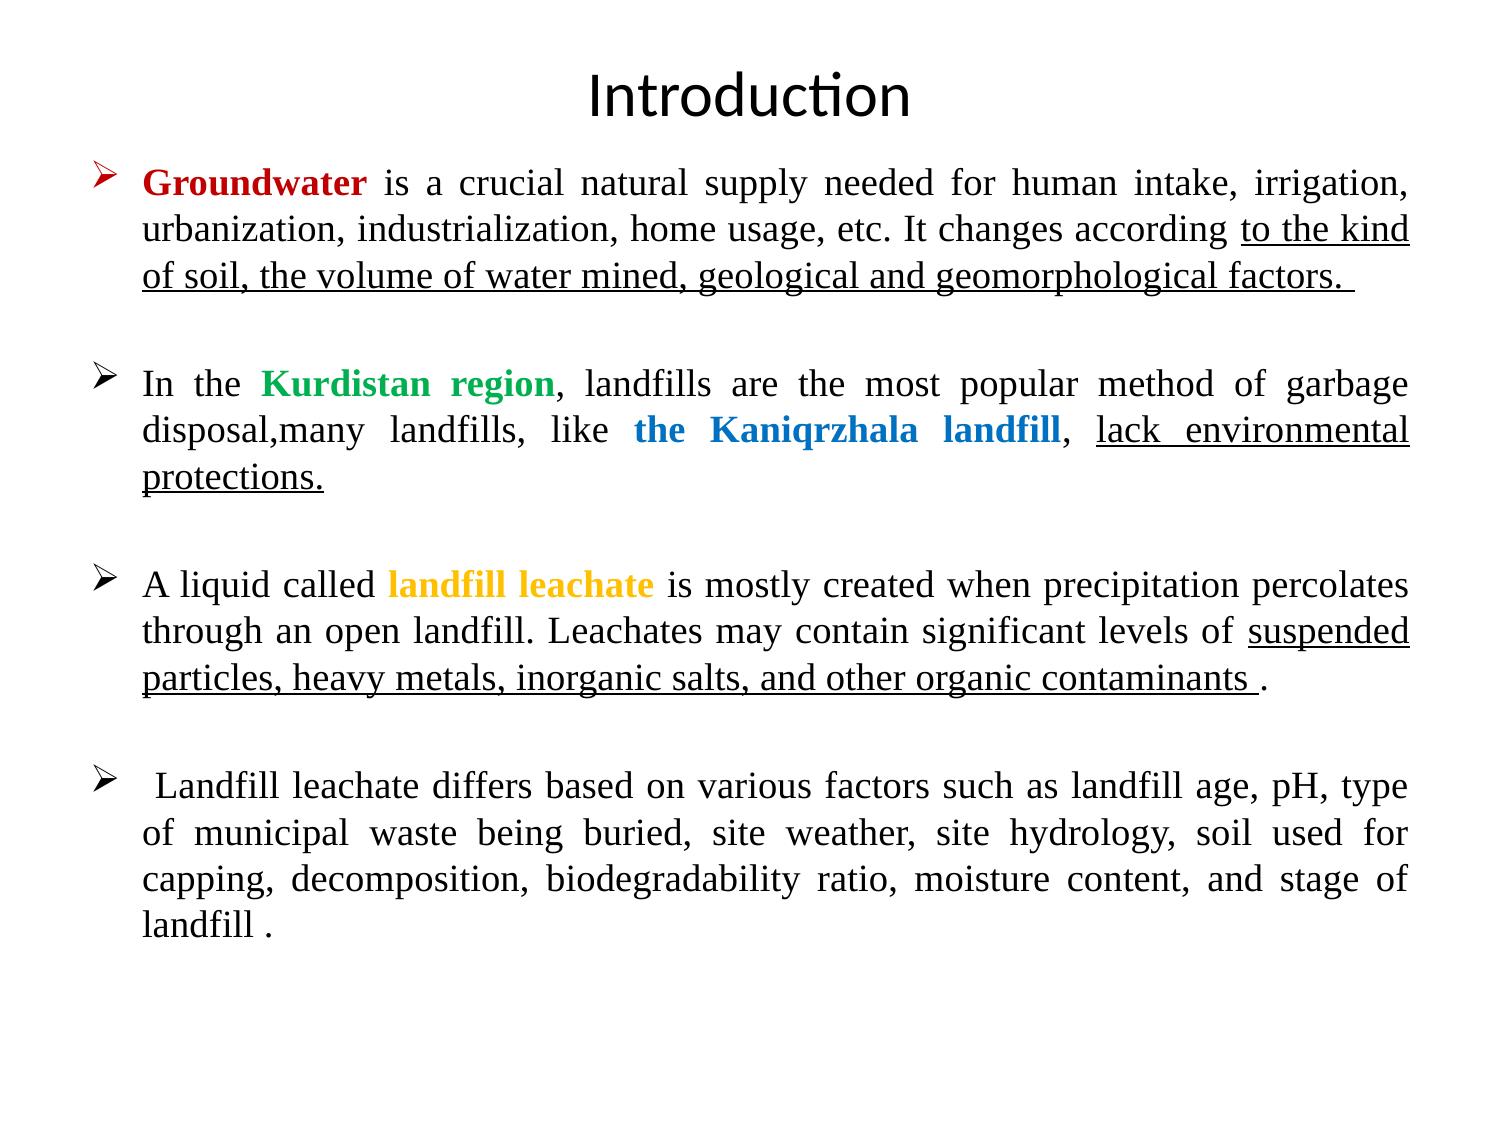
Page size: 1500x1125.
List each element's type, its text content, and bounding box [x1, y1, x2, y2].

list Groundwater is a crucial natural supply needed for human intake, irrigation, urbanization, industrialization, home usage, etc. It changes according to the kind of soil, the volume of water mined, geological and geomorphological factors. In the Kurdistan region, landfills are the most popular method of garbage disposal,many landfills, like the Kaniqrzhala landfill, lack environmental protections. A liquid called landfill leachate is mostly created when precipitation percolates through an open landfill. Leachates may contain significant levels of suspended particles, heavy metals, inorganic salts, and other organic contaminants . Landfill leachate differs based on various factors such as landfill age, pH, type of municipal waste being buried, site weather, site hydrology, soil used for capping, decomposition, biodegradability ratio, moisture content, and stage of landfill . [75, 149, 1425, 1005]
title Introduction [75, 45, 1425, 138]
